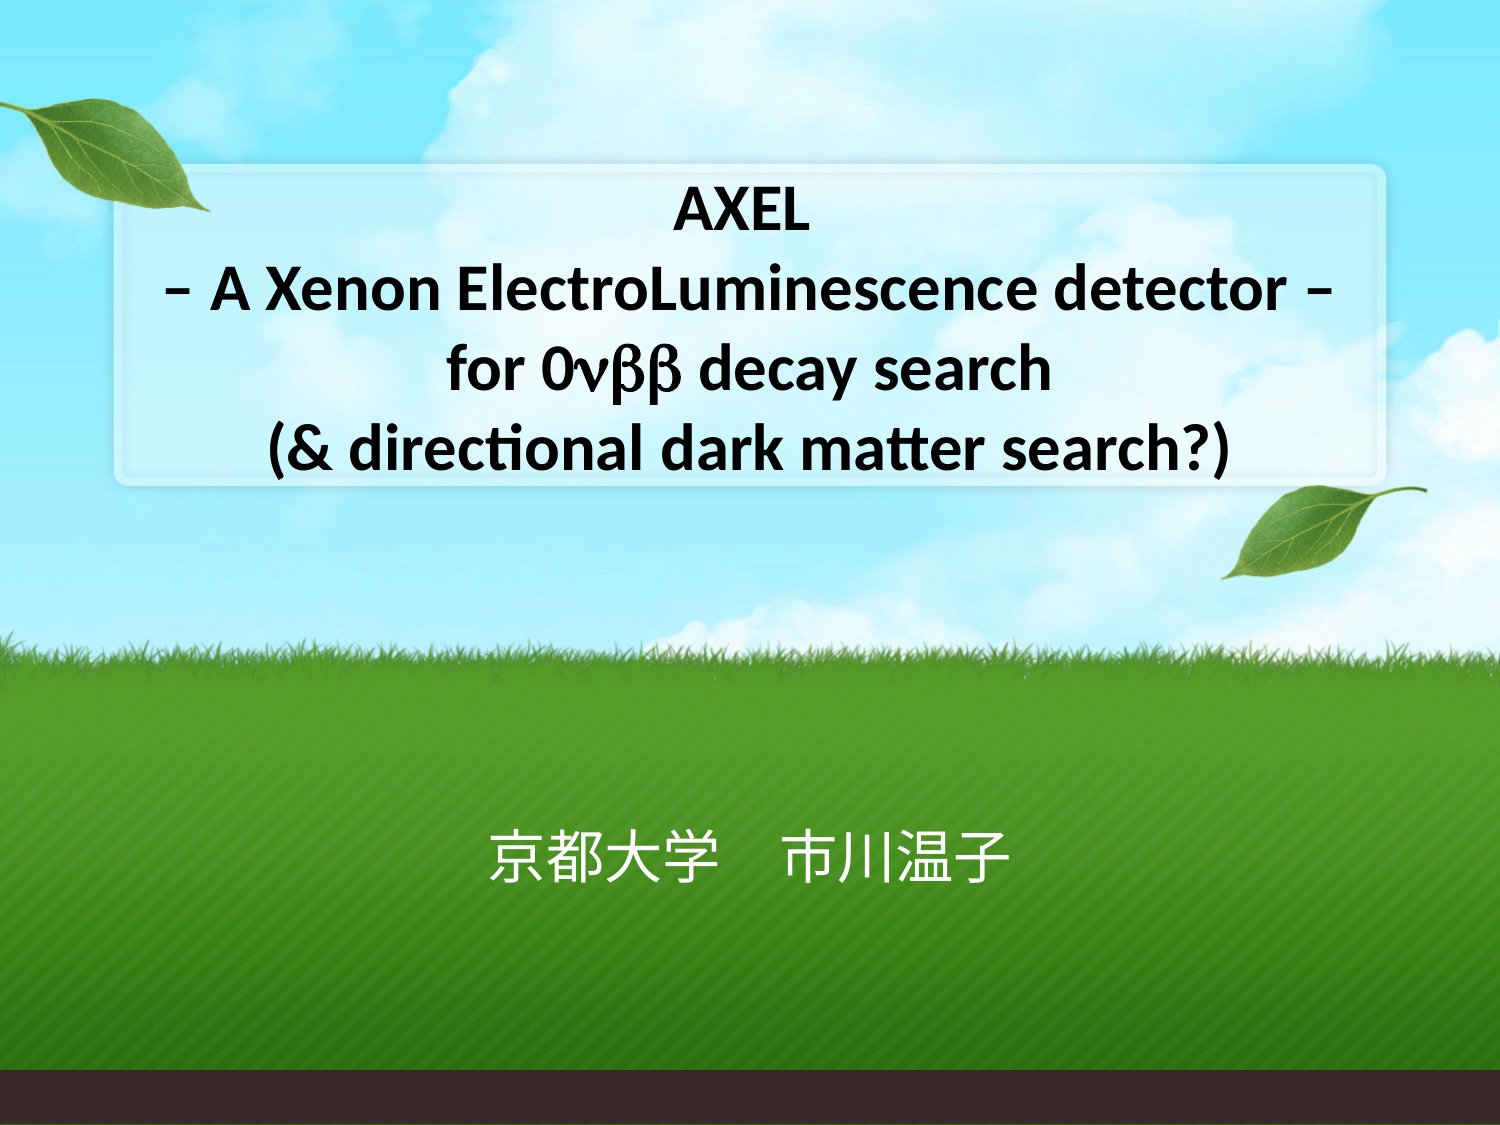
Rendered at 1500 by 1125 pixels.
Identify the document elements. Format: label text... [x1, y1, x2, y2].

subtitle 京都大学 市川温子 [41, 699, 1459, 1012]
picture [0, 0, 1500, 1125]
title AXEL – A Xenon ElectroLuminescence detector – for 0nbb decay search (& directional dark matter search?) [111, 167, 1388, 481]
